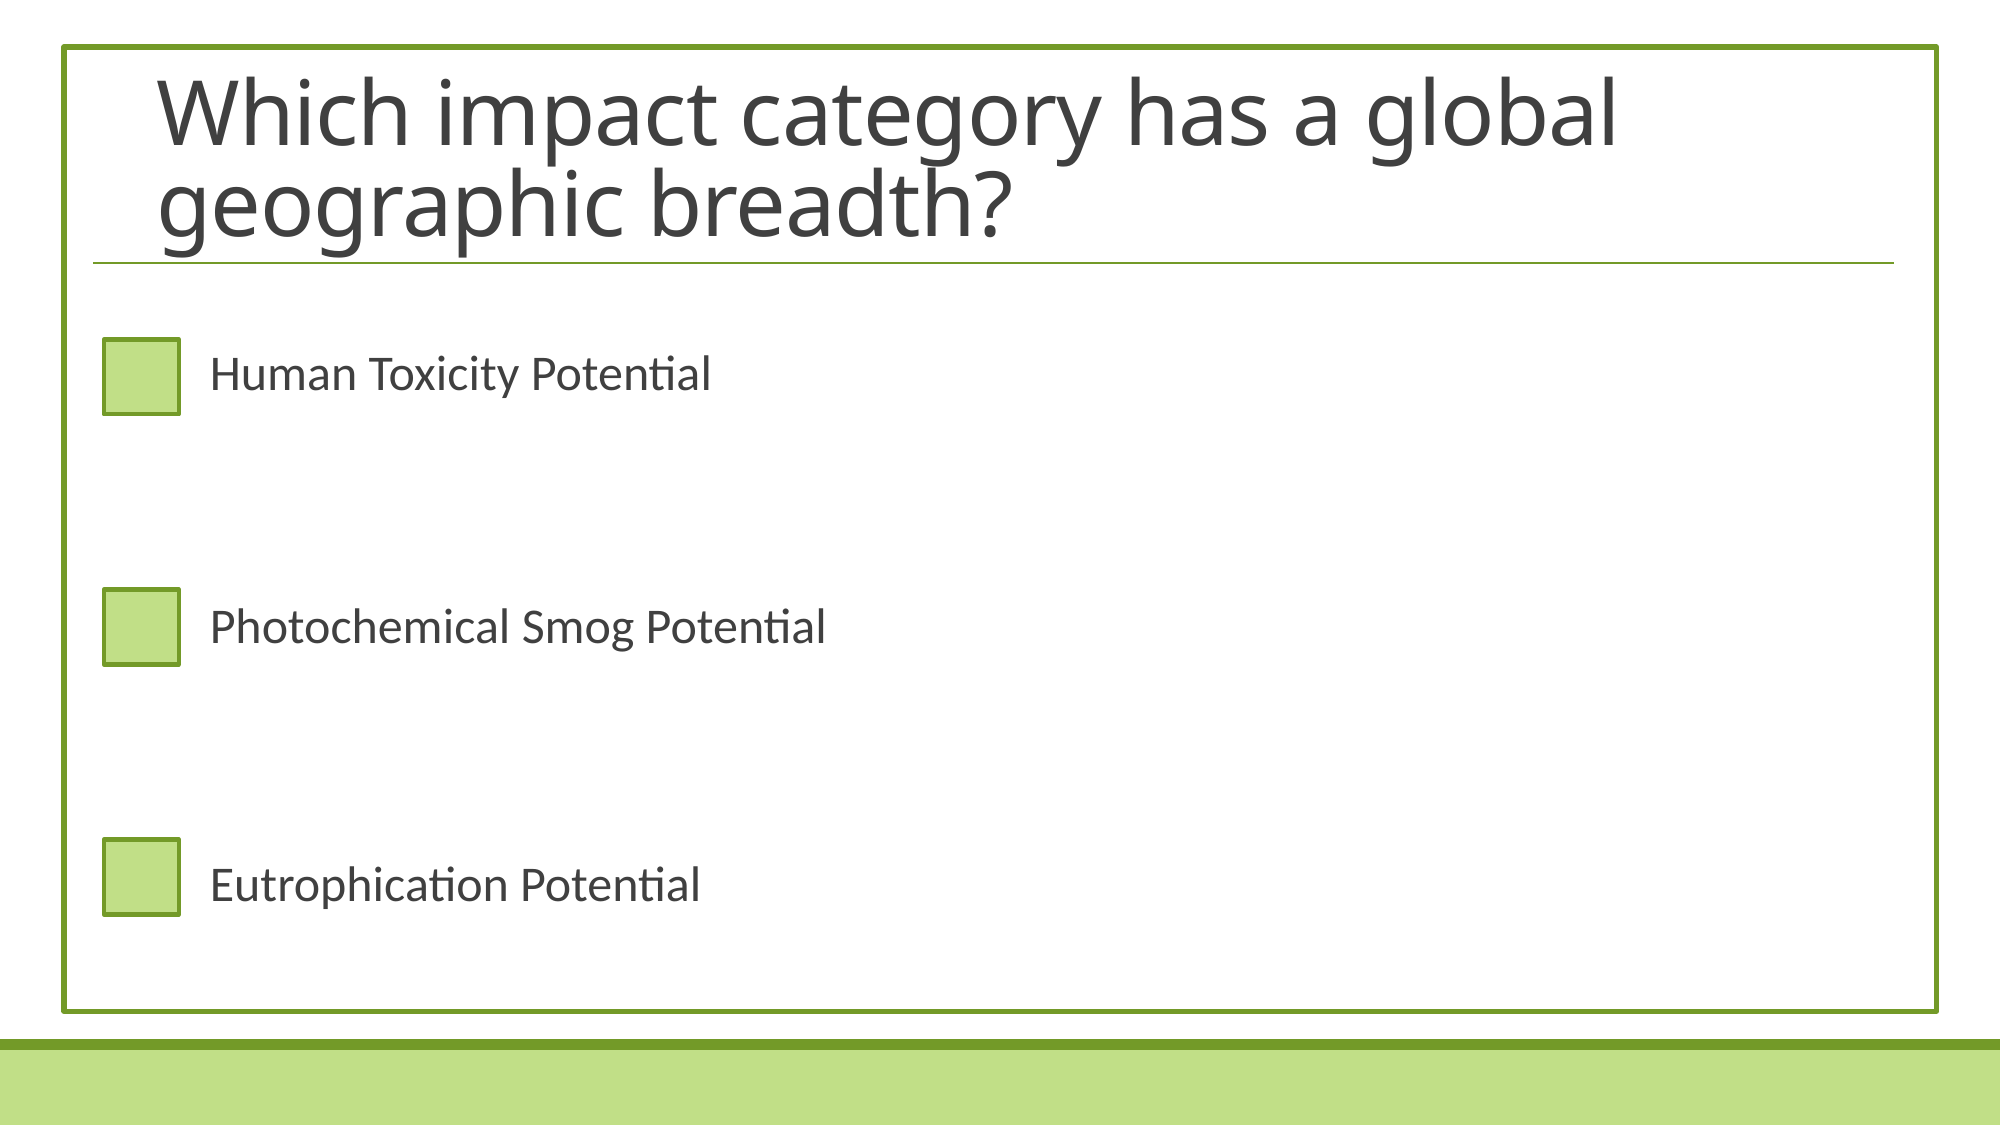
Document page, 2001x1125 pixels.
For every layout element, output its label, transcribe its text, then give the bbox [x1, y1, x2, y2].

text_box Photochemical Smog Potential [209, 593, 1834, 678]
list Human Toxicity Potential [209, 339, 1834, 421]
text_box [103, 588, 180, 666]
text_box [0, 0, 2000, 1125]
text_box Eutrophication Potential [209, 850, 1834, 930]
text_box [103, 838, 180, 916]
title Which impact category has a global geographic breadth? [141, 62, 1792, 260]
text_box [103, 338, 180, 416]
